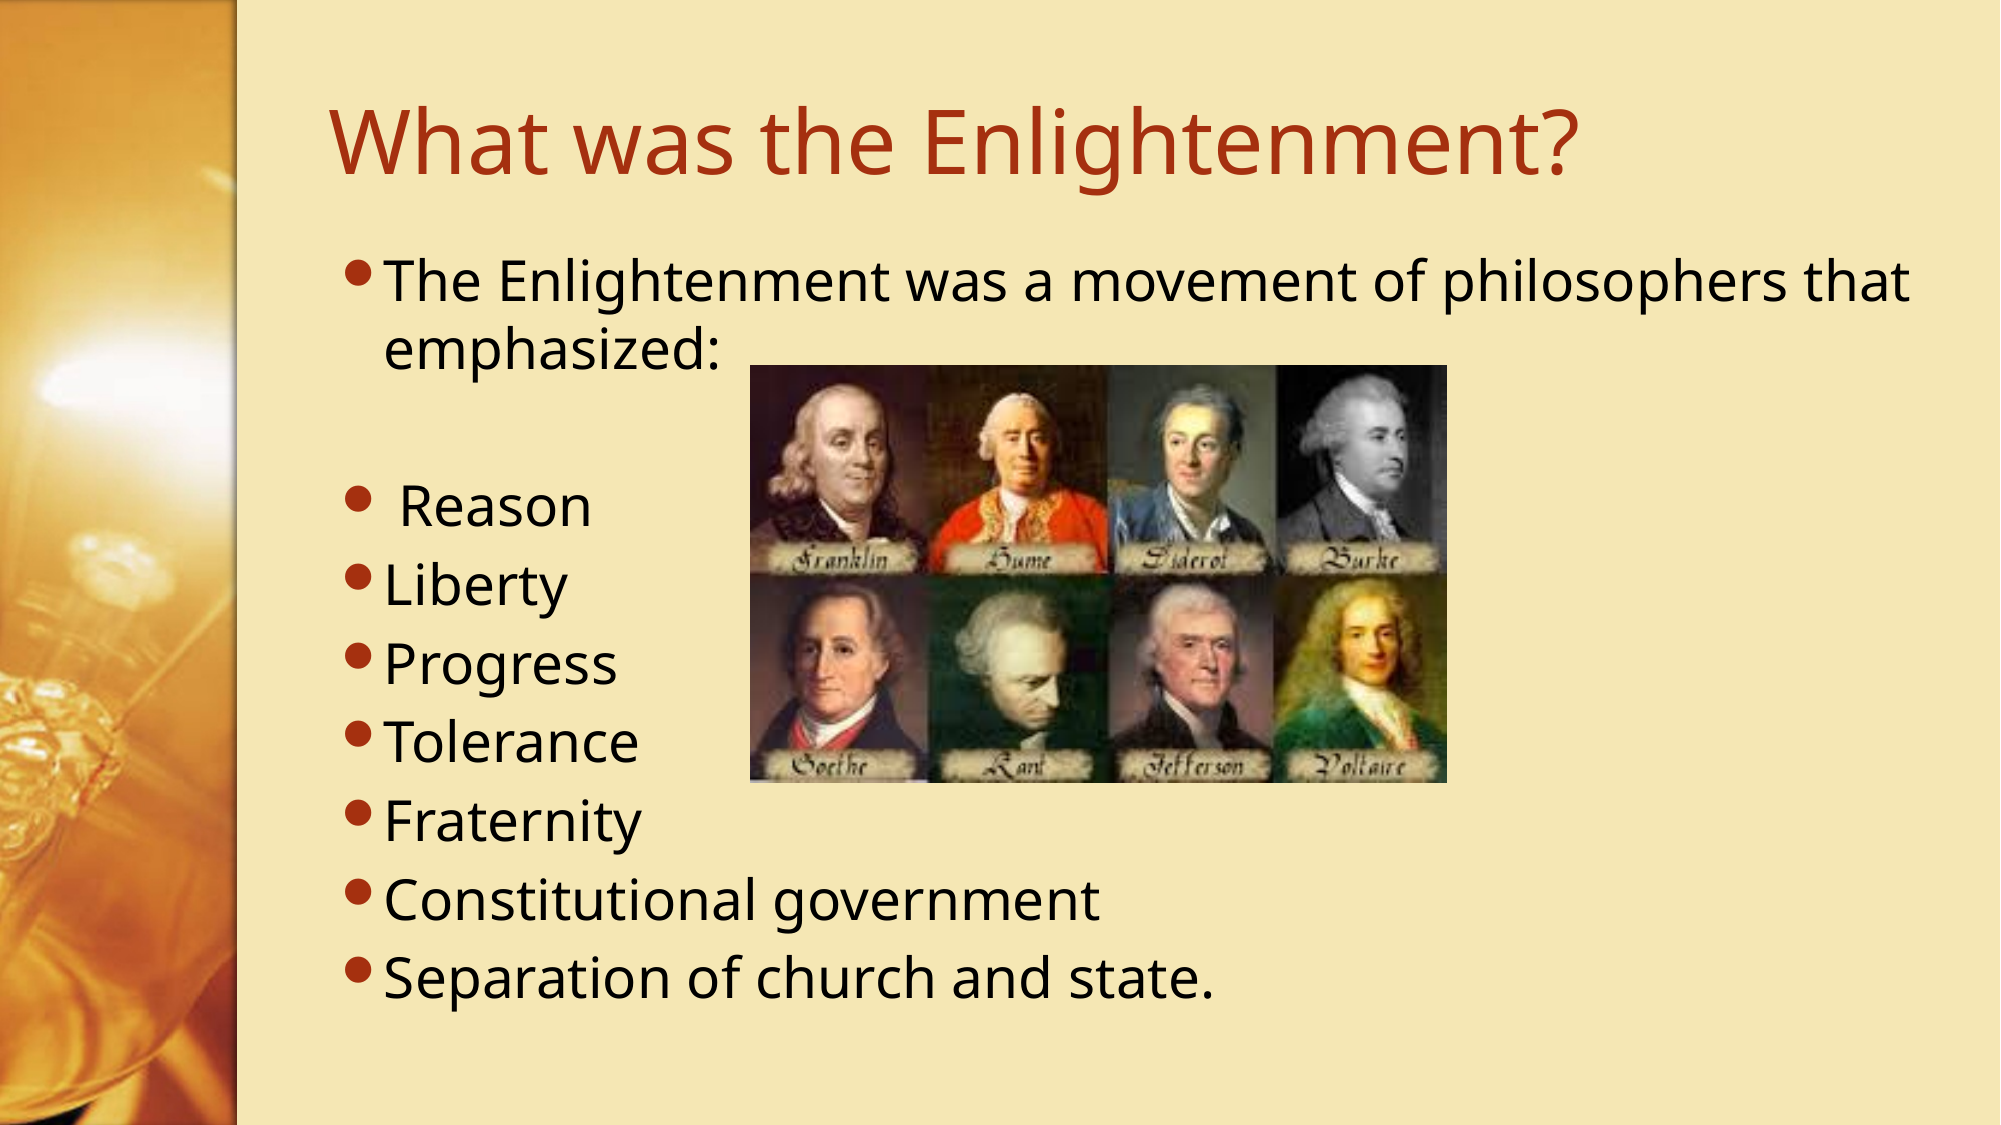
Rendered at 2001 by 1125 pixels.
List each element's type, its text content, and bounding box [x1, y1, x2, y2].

picture [749, 365, 1447, 783]
list The Enlightenment was a movement of philosophers that emphasized: Reason Liberty Progress Tolerance Fraternity Constitutional government Separation of church and state. [313, 237, 1954, 1025]
title What was the Enlightenment? [313, 45, 1954, 233]
picture [0, 0, 237, 1125]
